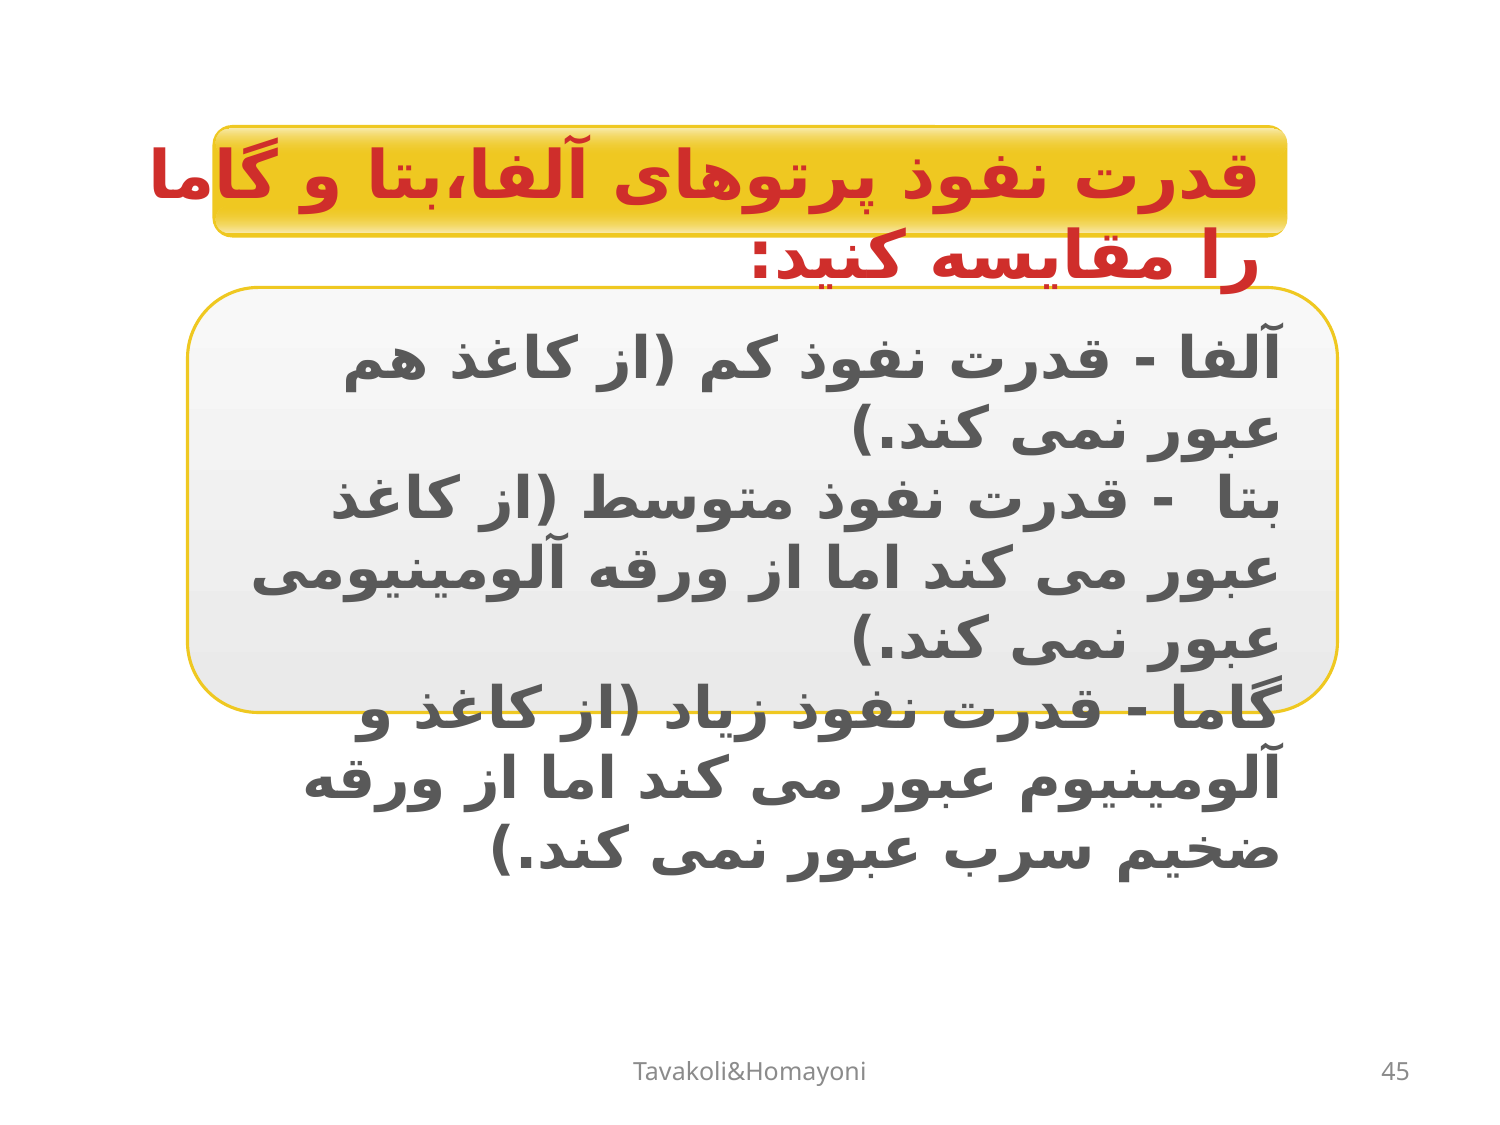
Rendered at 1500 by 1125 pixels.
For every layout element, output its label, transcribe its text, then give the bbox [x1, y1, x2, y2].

text_box قدرت نفوذ پرتوهای آلفا،بتا و گاما را مقایسه کنید: [62, 124, 1277, 580]
text_box آلفا - قدرت نفوذ کم (از کاغذ هم عبور نمی کند.) بتا - قدرت نفوذ متوسط (از کاغذ عبور می کند اما از ورقه آلومینیومی عبور نمی کند.) گاما - قدرت نفوذ زیاد (از کاغذ و آلومینیوم عبور می کند اما از ورقه ضخیم سرب عبور نمی کند.) [174, 312, 1298, 888]
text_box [215, 128, 1285, 235]
text_box [1277, 288, 1338, 706]
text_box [204, 124, 1277, 244]
slide_number 45 [1074, 1042, 1425, 1103]
footer Tavakoli&Homayoni [512, 1042, 988, 1103]
